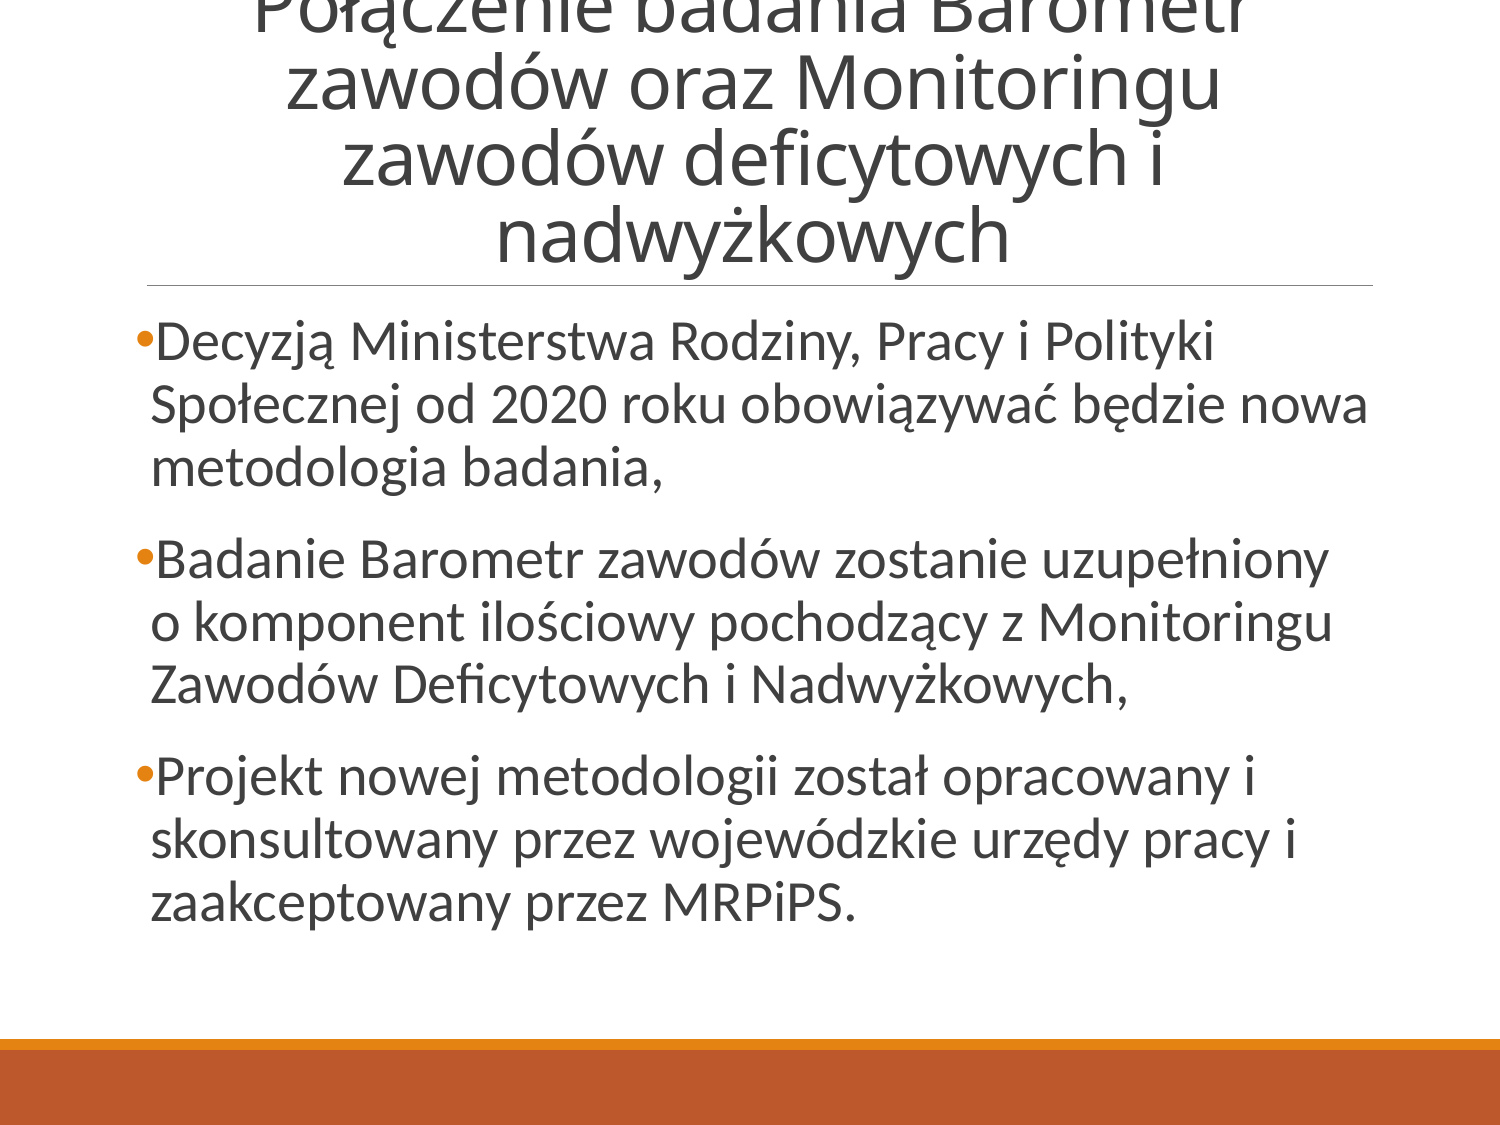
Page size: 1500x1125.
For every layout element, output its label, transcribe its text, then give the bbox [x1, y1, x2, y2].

list Decyzją Ministerstwa Rodziny, Pracy i Polityki Społecznej od 2020 roku obowiązywać będzie nowa metodologia badania, Badanie Barometr zawodów zostanie uzupełniony o komponent ilościowy pochodzący z Monitoringu Zawodów Deficytowych i Nadwyżkowych, Projekt nowej metodologii został opracowany i skonsultowany przez wojewódzkie urzędy pracy i zaakceptowany przez MRPiPS. [135, 302, 1373, 963]
title Połączenie badania Barometr zawodów oraz Monitoringu zawodów deficytowych i nadwyżkowych [135, 47, 1373, 285]
